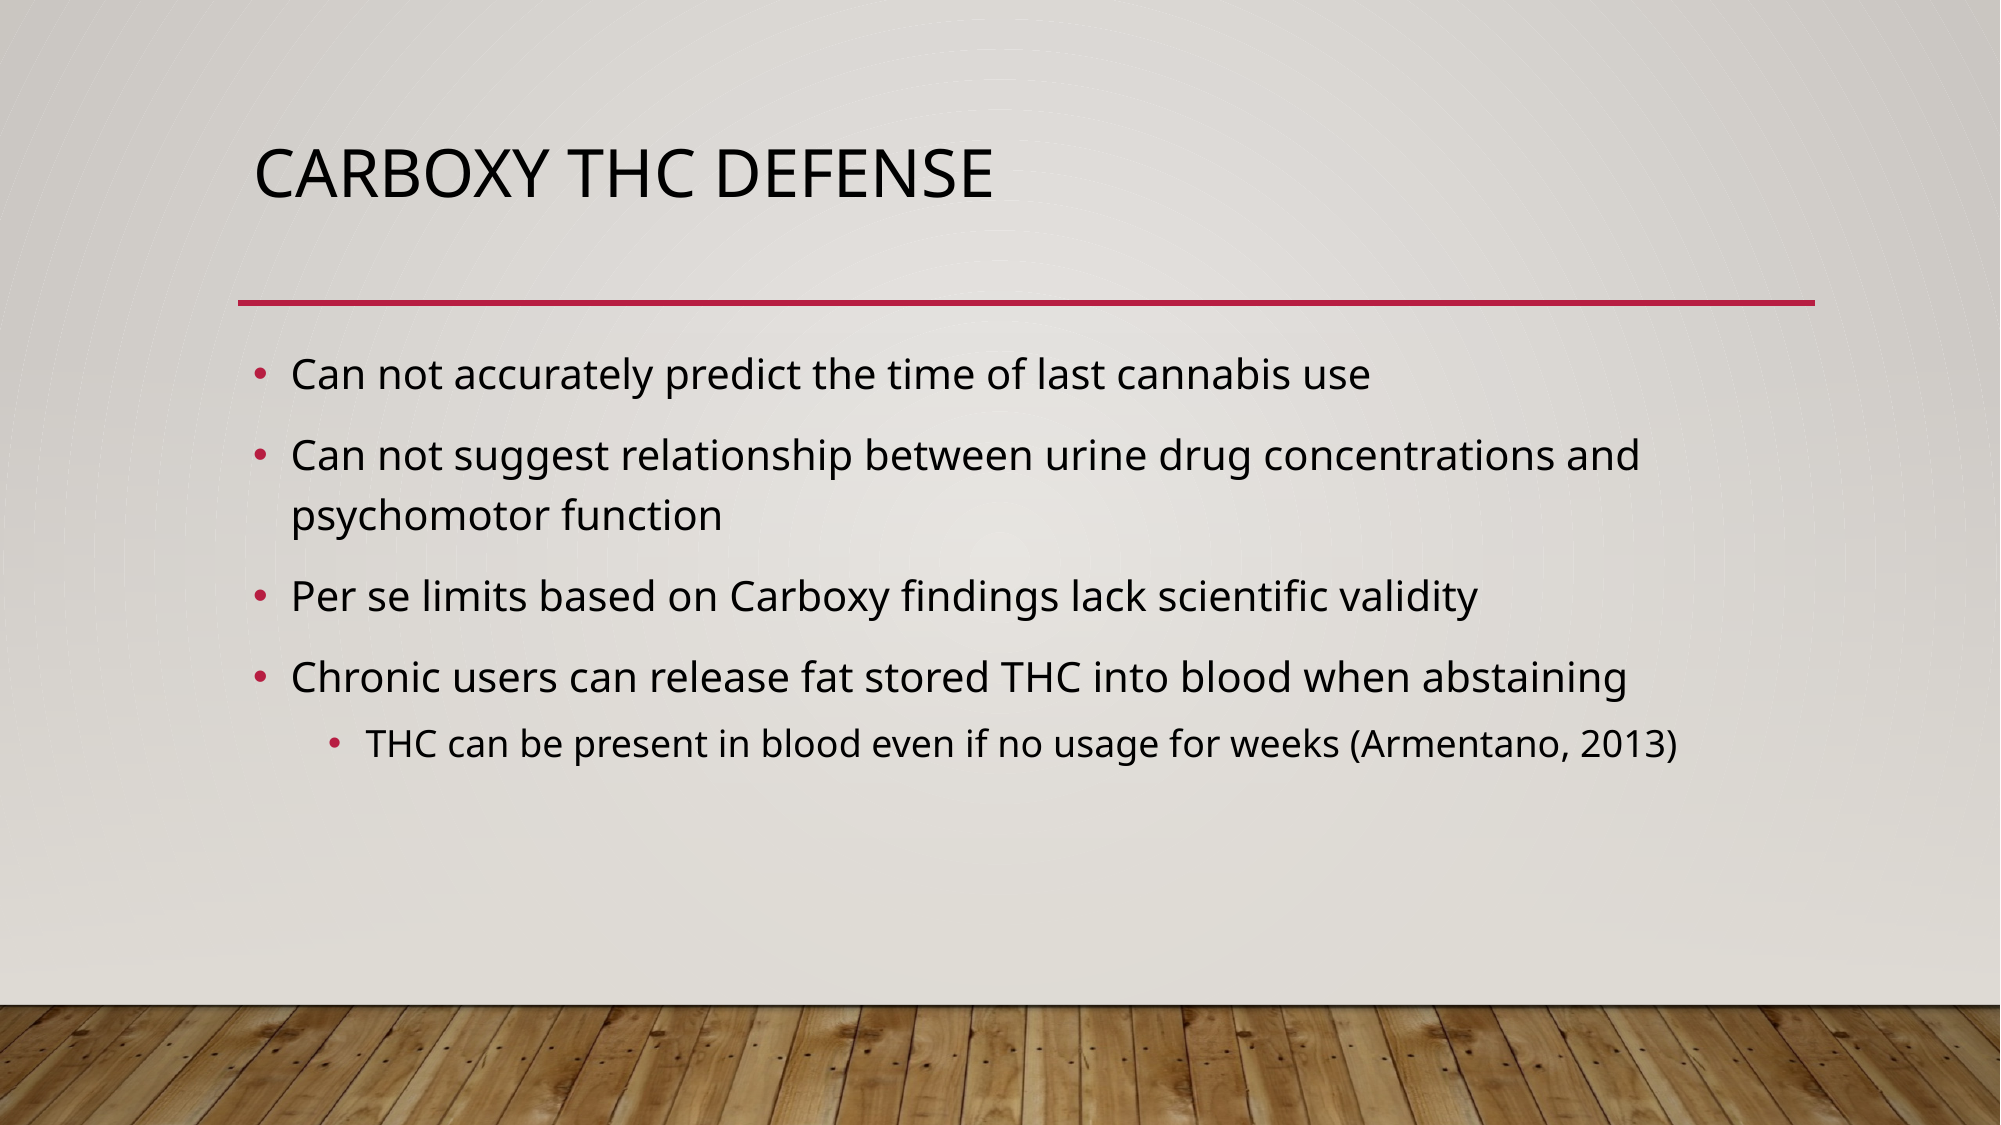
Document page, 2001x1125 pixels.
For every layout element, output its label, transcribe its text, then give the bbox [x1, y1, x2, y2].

title Carboxy THC Defense [238, 131, 1814, 305]
list Can not accurately predict the time of last cannabis use Can not suggest relationship between urine drug concentrations and psychomotor function Per se limits based on Carboxy findings lack scientific validity Chronic users can release fat stored THC into blood when abstaining THC can be present in blood even if no usage for weeks (Armentano, 2013) [238, 330, 1814, 897]
picture [0, 1005, 2000, 1125]
